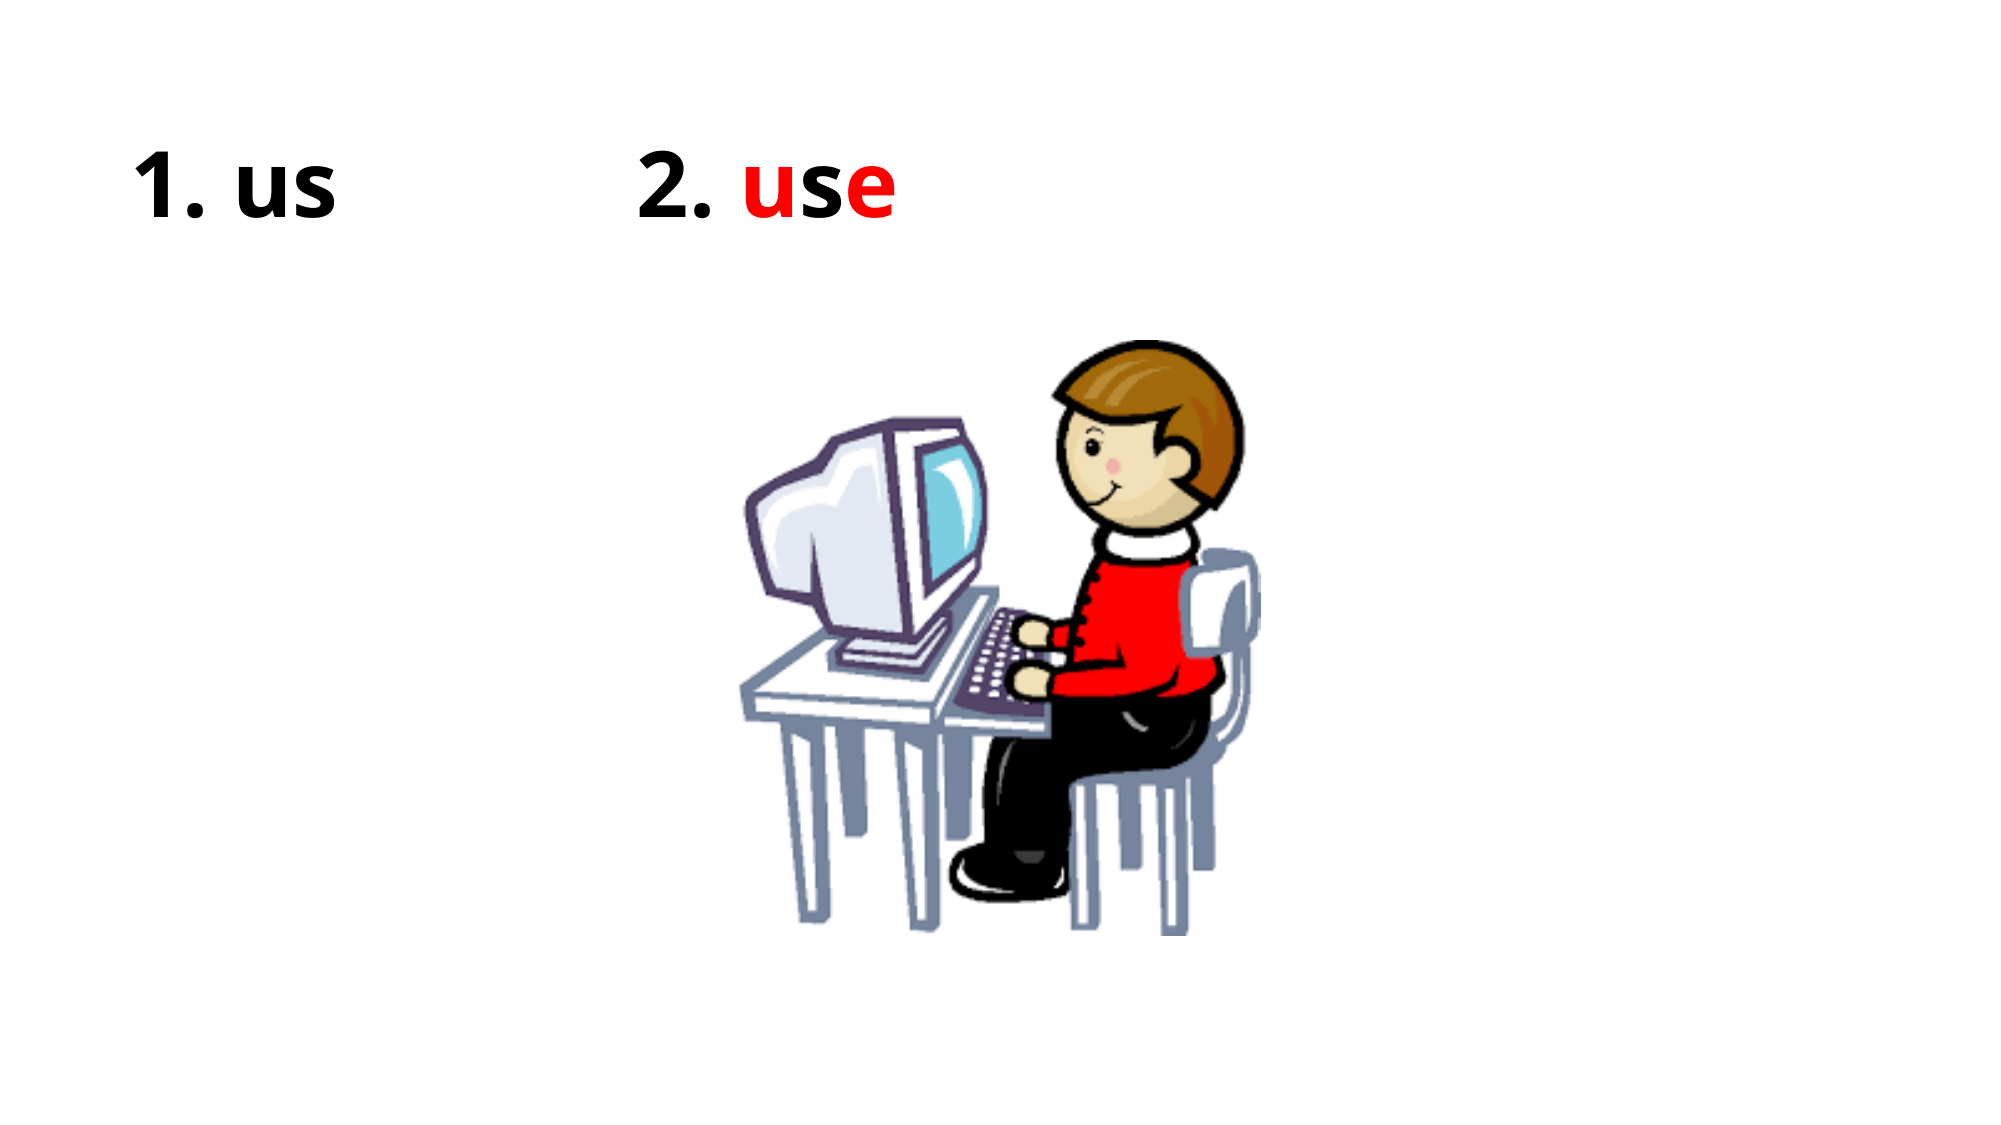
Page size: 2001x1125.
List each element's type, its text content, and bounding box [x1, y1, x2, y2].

text_box us 2. use [115, 63, 1954, 408]
picture [739, 340, 1261, 936]
